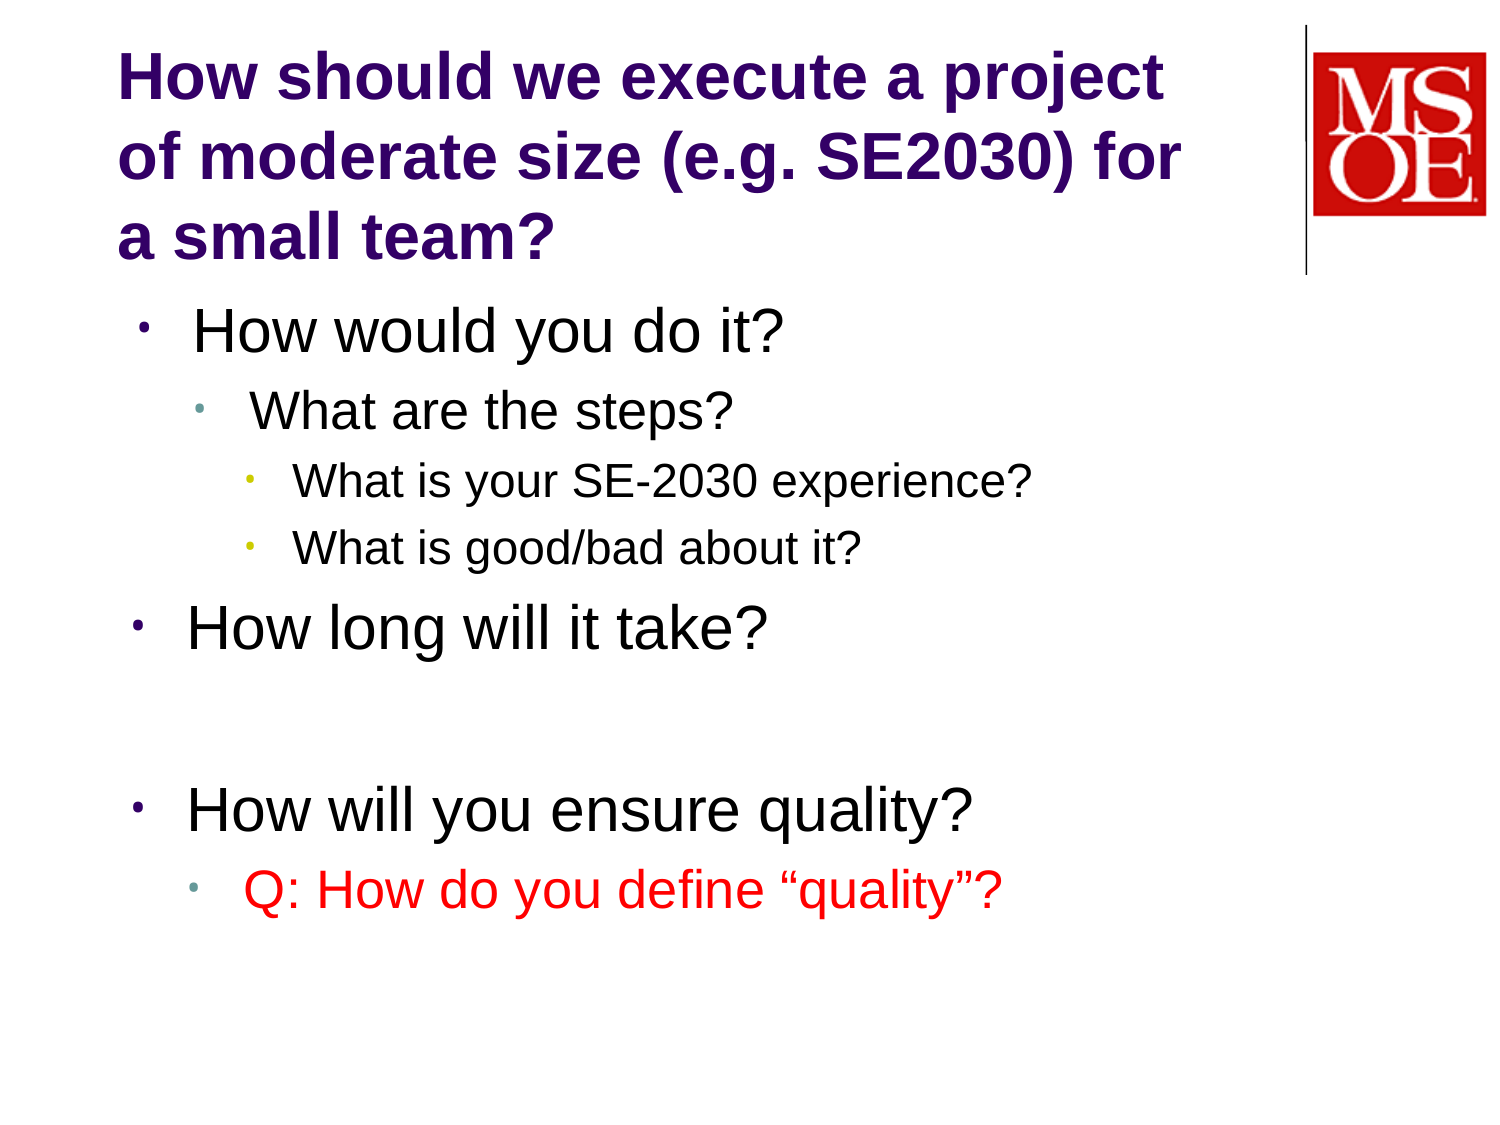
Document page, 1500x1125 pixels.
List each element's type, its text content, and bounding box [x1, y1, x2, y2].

title How should we execute a project of moderate size (e.g. SE2030) for a small team? [0, 12, 1238, 280]
list How would you do it? What are the steps? What is your SE-2030 experience? What is good/bad about it? How long will it take? How will you ensure quality? Q: How do you define “quality”? [75, 282, 1425, 1006]
picture [1312, 37, 1488, 232]
